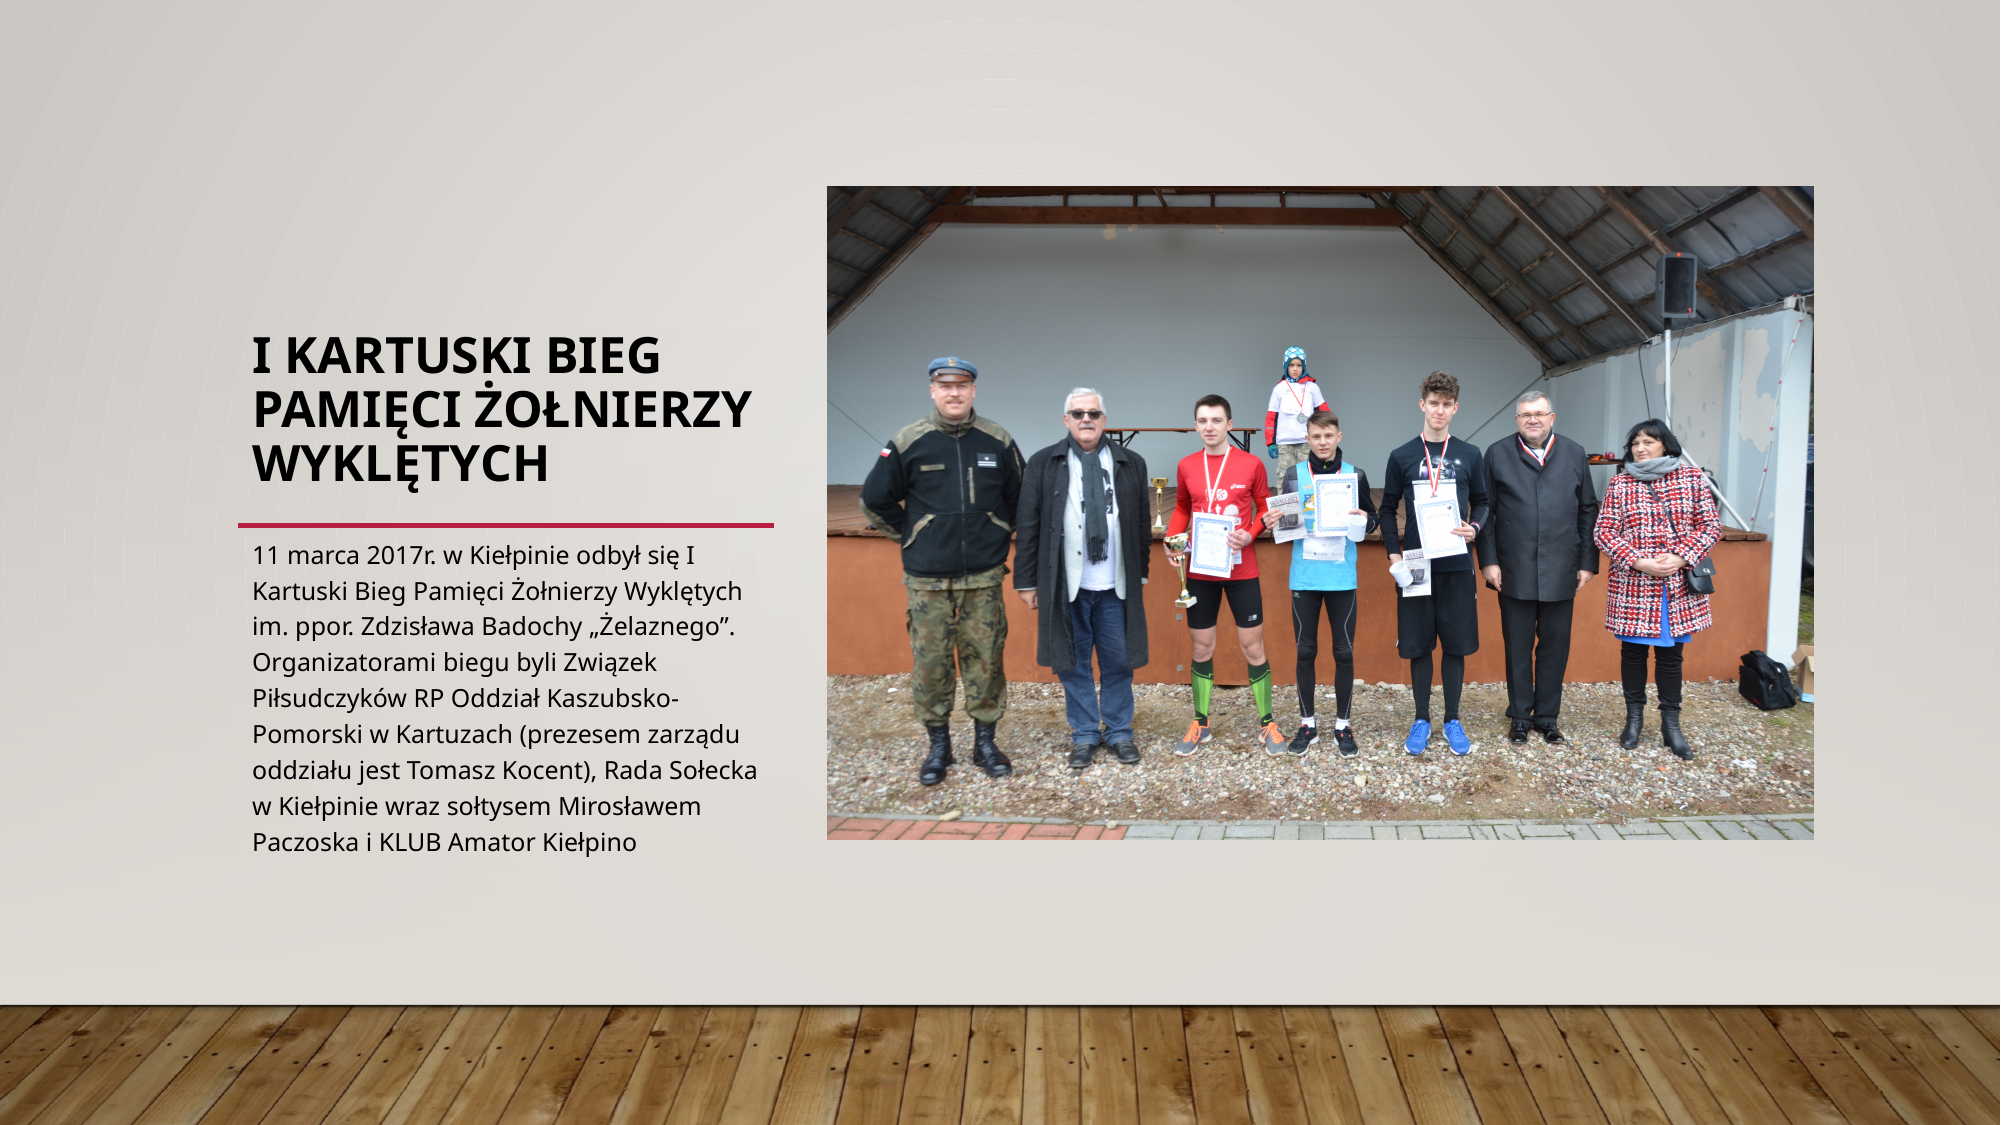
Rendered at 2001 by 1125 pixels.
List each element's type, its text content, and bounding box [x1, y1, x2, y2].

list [827, 186, 1814, 841]
list 11 marca 2017r. w Kiełpinie odbył się I Kartuski Bieg Pamięci Żołnierzy Wyklętych im. ppor. Zdzisława Badochy „Żelaznego”. Organizatorami biegu byli Związek Piłsudczyków RP Oddział Kaszubsko-Pomorski w Kartuzach (prezesem zarządu oddziału jest Tomasz Kocent), Rada Sołecka w Kiełpinie wraz sołtysem Mirosławem Paczoska i KLUB Amator Kiełpino [236, 525, 775, 895]
title I Kartuski Bieg Pamięci Żołnierzy Wyklętych [236, 131, 774, 500]
picture [0, 1005, 2000, 1125]
